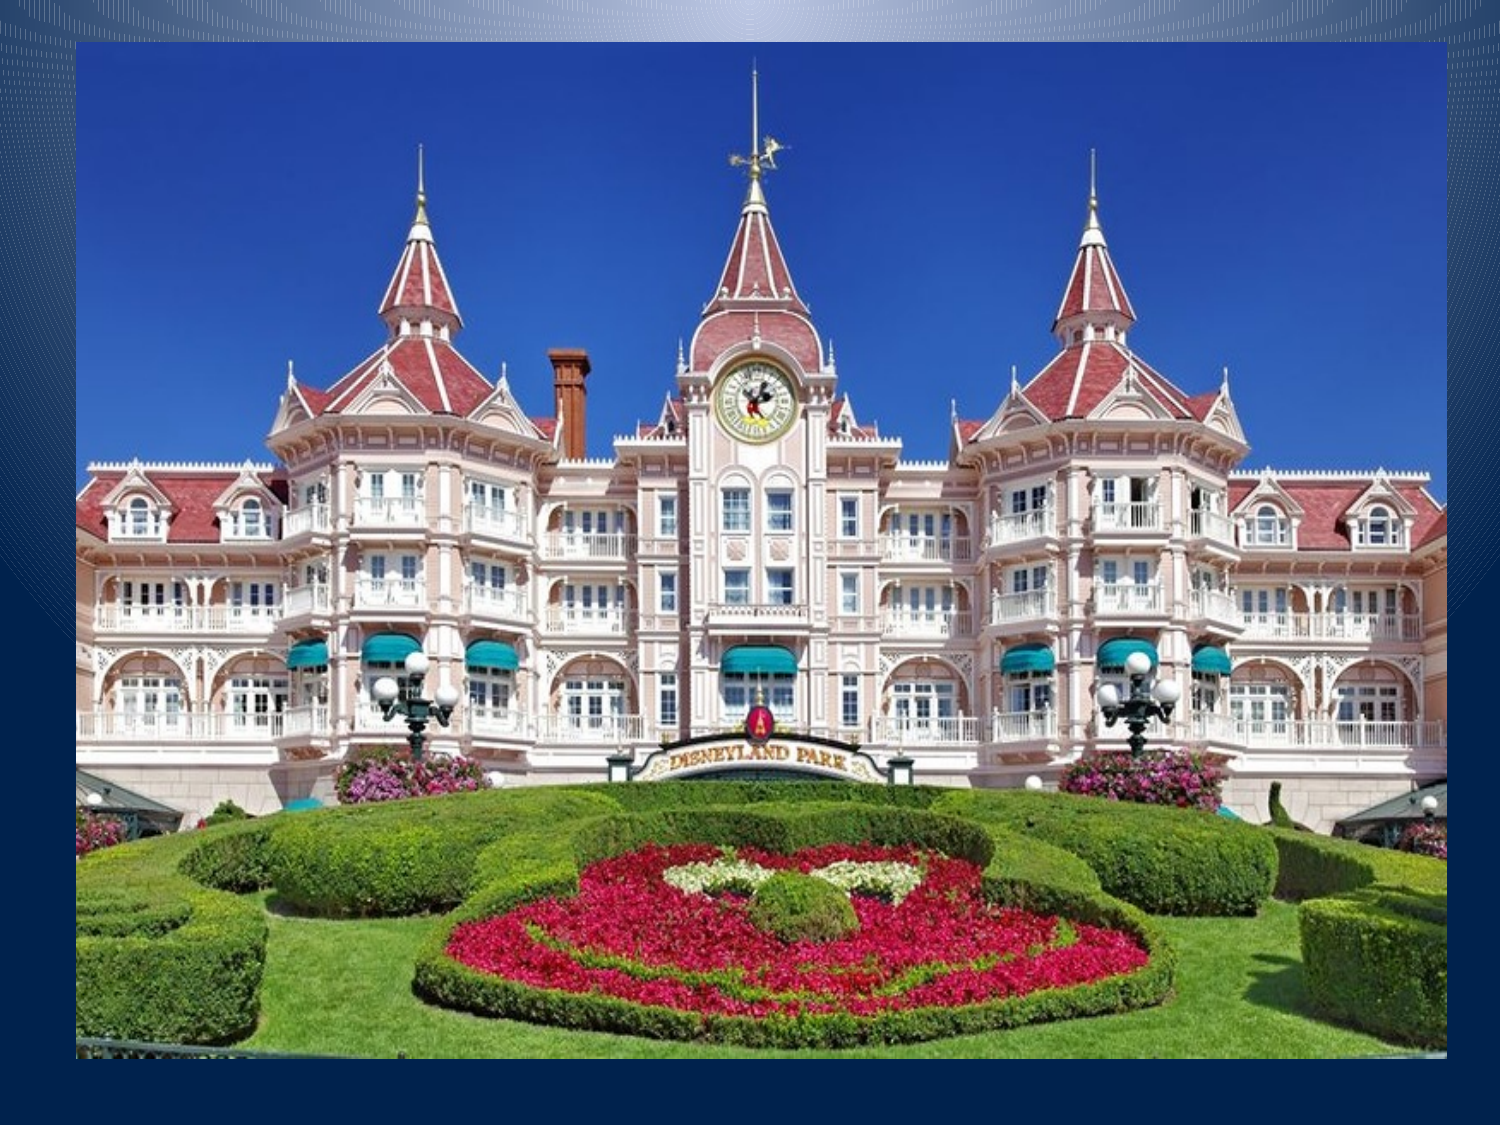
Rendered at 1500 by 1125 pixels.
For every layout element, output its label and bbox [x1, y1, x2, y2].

list [76, 42, 1448, 1059]
